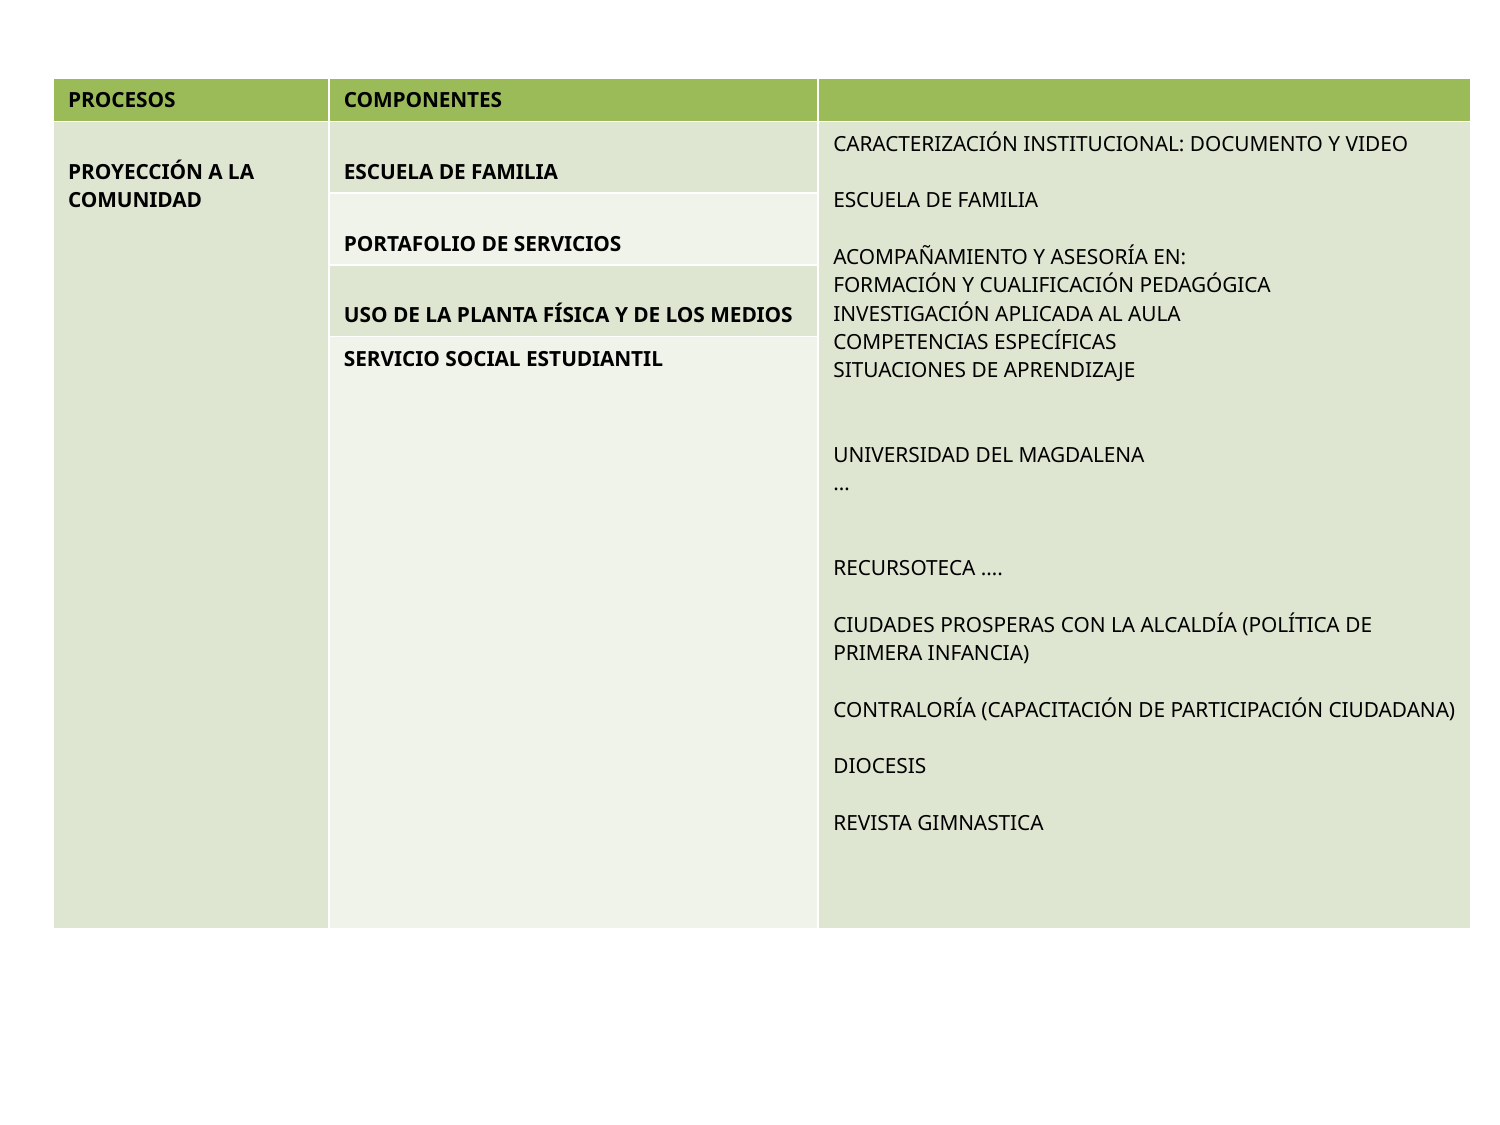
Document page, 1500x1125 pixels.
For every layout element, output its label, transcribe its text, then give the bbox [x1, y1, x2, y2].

table_header COMPONENTES [330, 79, 817, 121]
table_cell CARACTERIZACIÓN INSTITUCIONAL: DOCUMENTO Y VIDEO ESCUELA DE FAMILIA ACOMPAÑAMIENTO Y ASESORÍA EN: FORMACIÓN Y CUALIFICACIÓN PEDAGÓGICA INVESTIGACIÓN APLICADA AL AULA COMPETENCIAS ESPECÍFICAS SITUACIONES DE APRENDIZAJE UNIVERSIDAD DEL MAGDALENA … RECURSOTECA …. CIUDADES PROSPERAS CON LA ALCALDÍA (POLÍTICA DE PRIMERA INFANCIA) CONTRALORÍA (CAPACITACIÓN DE PARTICIPACIÓN CIUDADANA) DIOCESIS REVISTA GIMNASTICA [819, 122, 1470, 928]
table_cell USO DE LA PLANTA FÍSICA Y DE LOS MEDIOS [330, 266, 817, 336]
table_cell SERVICIO SOCIAL ESTUDIANTIL [330, 337, 817, 928]
table_header PROCESOS [54, 79, 328, 121]
table_cell PORTAFOLIO DE SERVICIOS [330, 194, 817, 264]
table_cell PROYECCIÓN A LA COMUNIDAD [54, 122, 328, 928]
table_header [819, 79, 1470, 121]
table_cell ESCUELA DE FAMILIA [330, 122, 817, 192]
